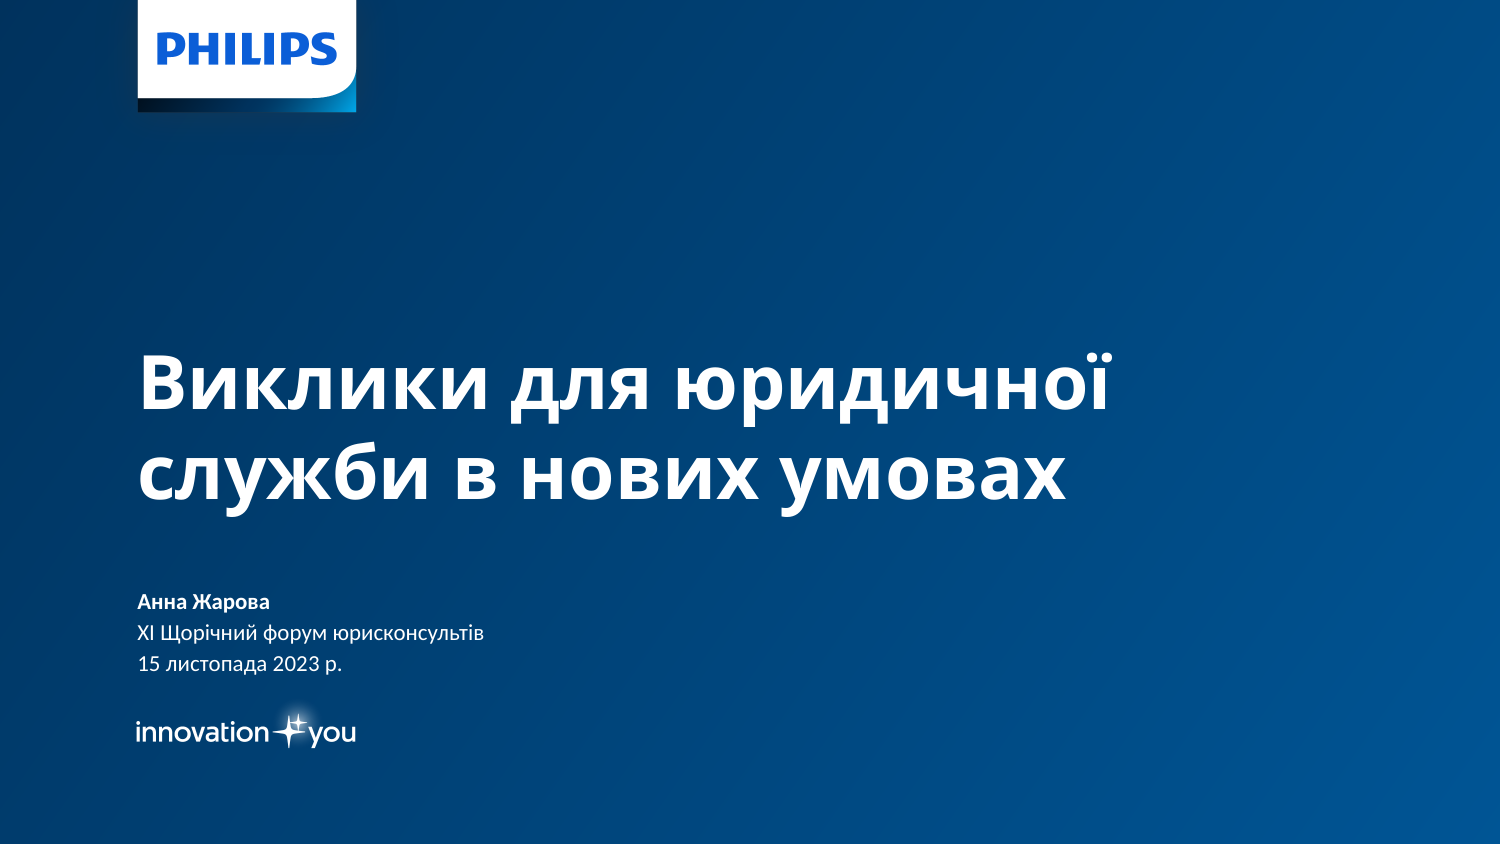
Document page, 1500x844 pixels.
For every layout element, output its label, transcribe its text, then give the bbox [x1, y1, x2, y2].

list Анна Жарова [137, 584, 847, 615]
list XI Щорічний форум юрисконсультів [137, 615, 847, 646]
picture [0, 0, 1500, 844]
list 15 листопада 2023 р. [137, 646, 847, 678]
list Виклики для юридичної служби в нових умовах [137, 334, 1150, 533]
